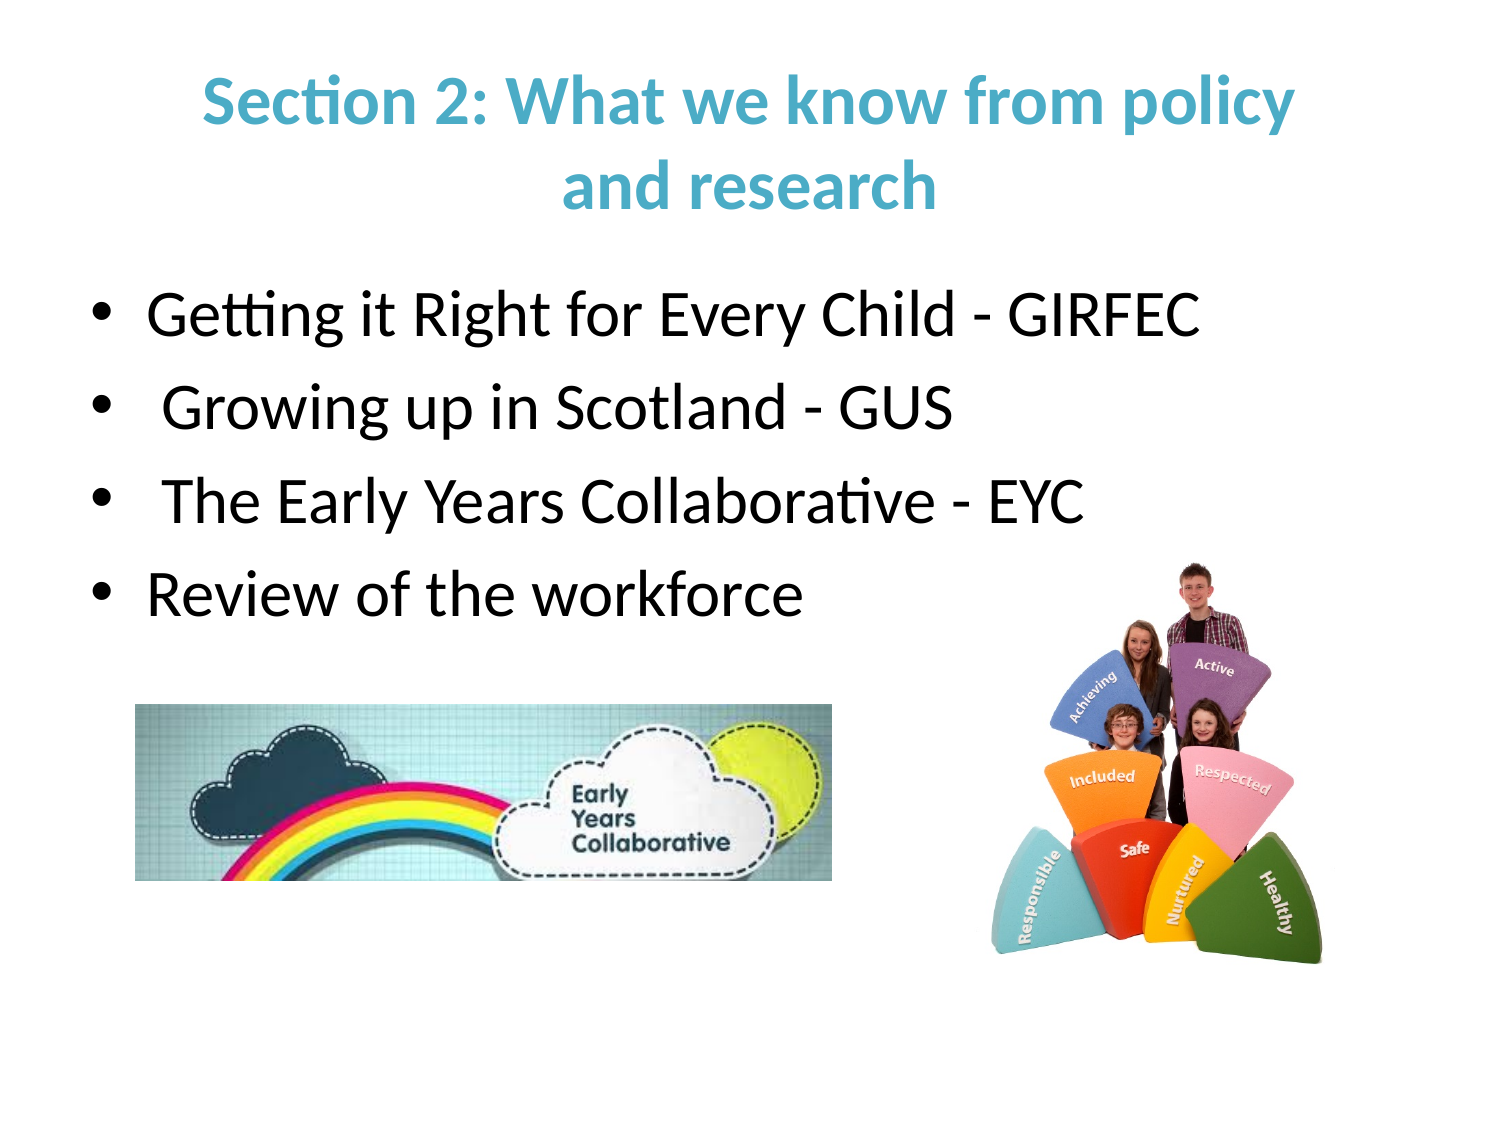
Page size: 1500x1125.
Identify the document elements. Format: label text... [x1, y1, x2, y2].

list Getting it Right for Every Child - GIRFEC Growing up in Scotland - GUS The Early Years Collaborative - EYC Review of the workforce [75, 262, 1425, 1005]
picture [135, 703, 832, 881]
title Section 2: What we know from policy and research [75, 45, 1425, 233]
picture [974, 538, 1335, 996]
